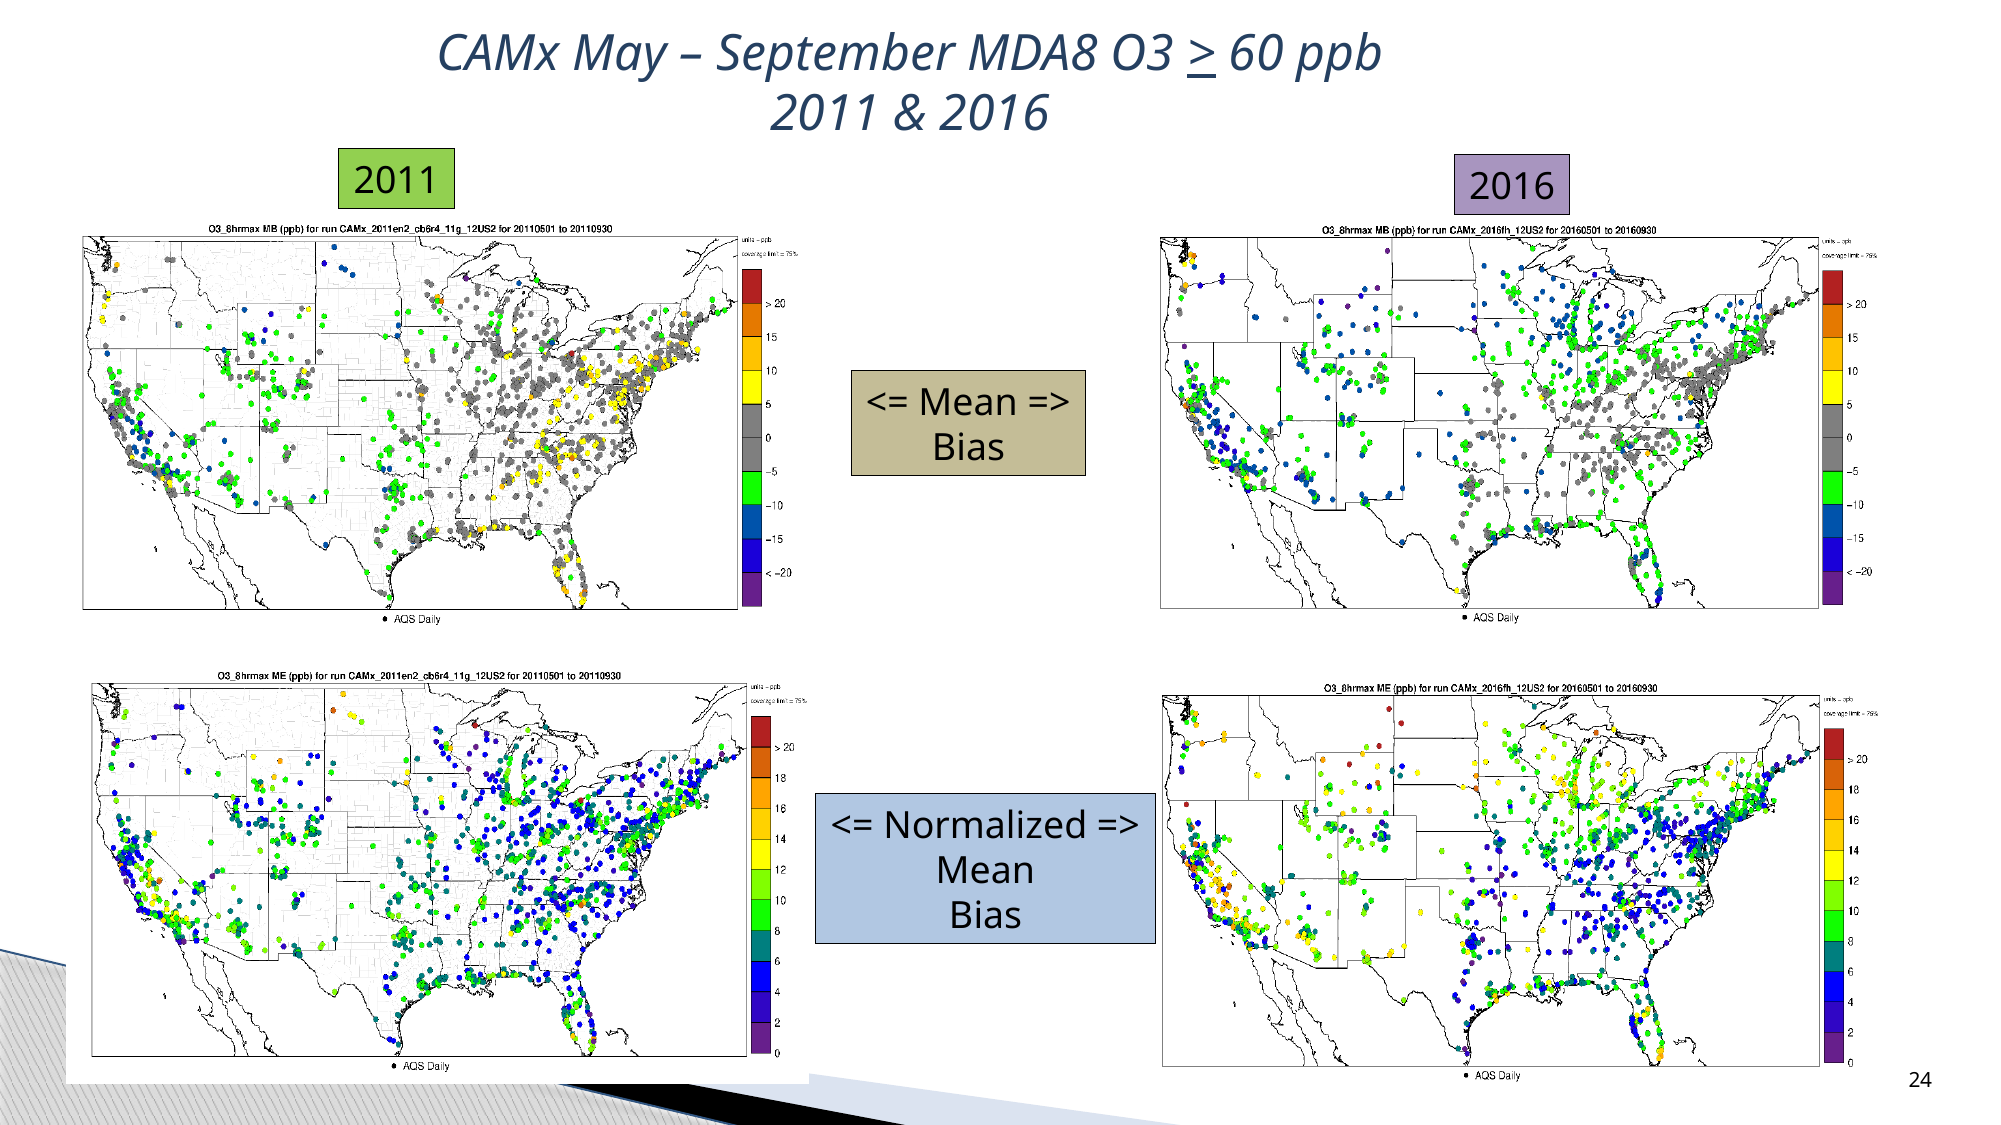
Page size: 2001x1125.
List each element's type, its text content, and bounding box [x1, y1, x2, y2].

text_box 2011 [338, 148, 455, 208]
picture [57, 208, 801, 637]
slide_number 24 [1882, 1042, 1947, 1103]
text_box 2016 [1454, 154, 1570, 208]
picture [1136, 666, 1880, 1095]
picture [1135, 208, 1879, 637]
text_box CAMx May – September MDA8 O3 > 60 ppb 2011 & 2016 [421, 13, 1399, 148]
picture [65, 655, 809, 1084]
text_box <= Normalized => Mean Bias [816, 793, 1131, 944]
text_box <= Mean => Bias [851, 370, 1086, 476]
